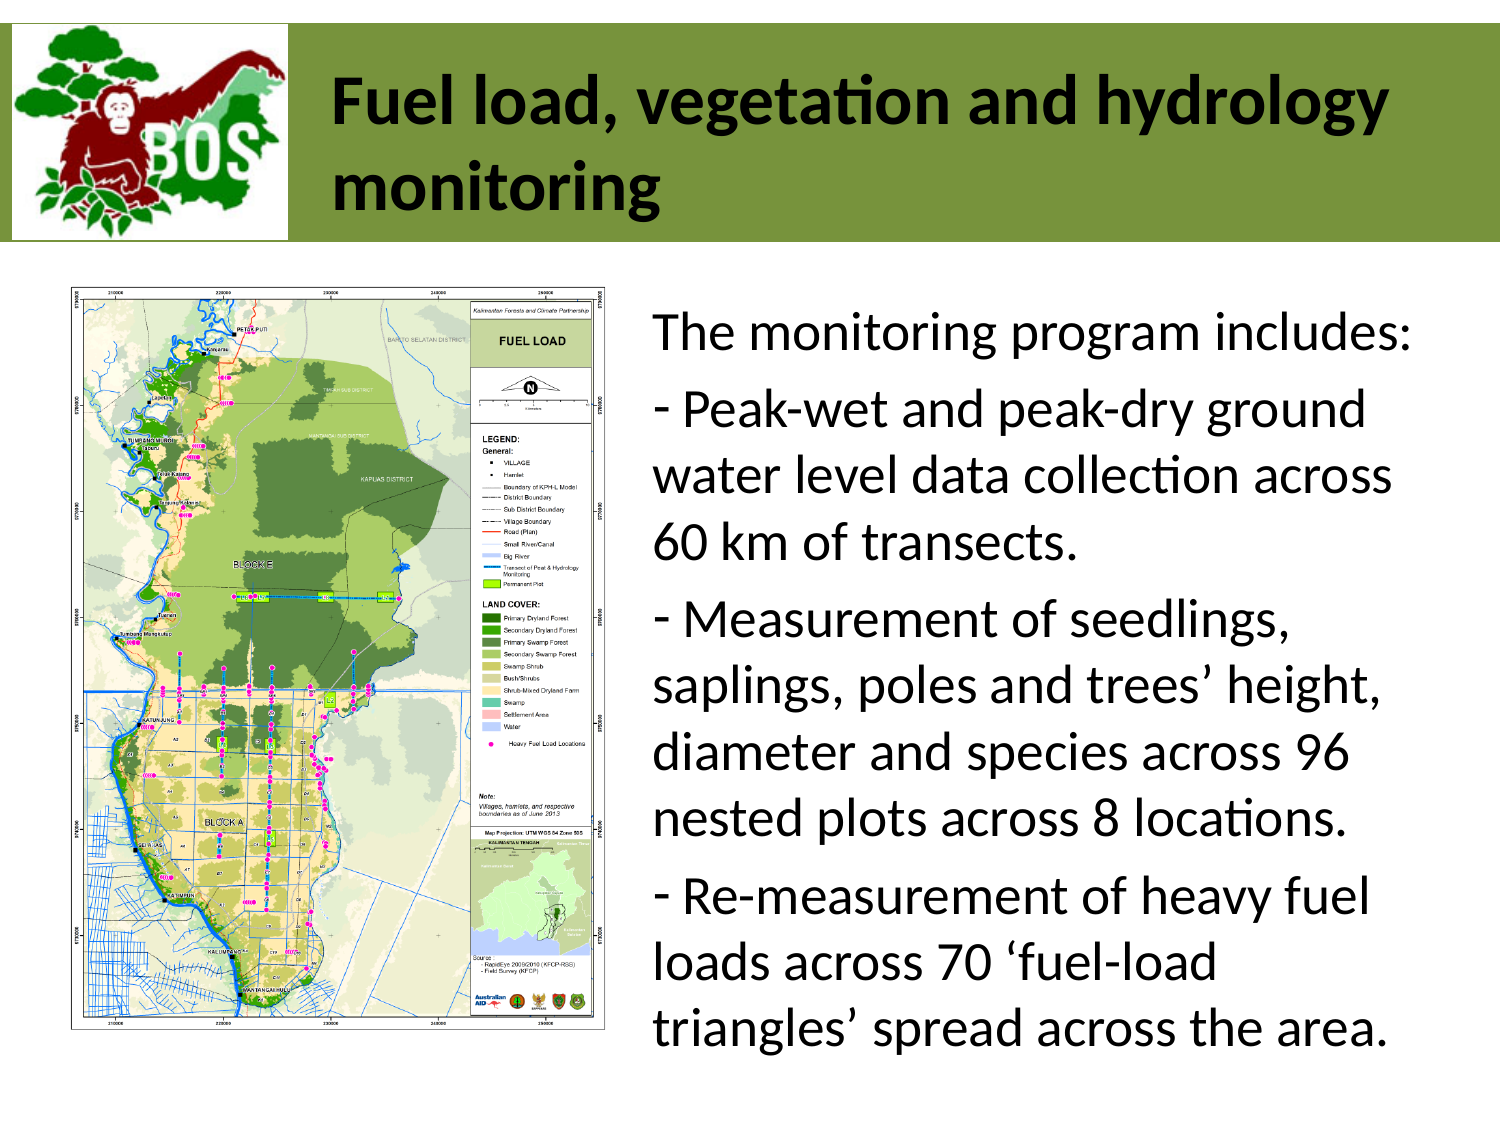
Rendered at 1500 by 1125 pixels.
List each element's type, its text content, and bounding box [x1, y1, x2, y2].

picture [12, 24, 288, 240]
text_box [284, 23, 1500, 242]
list The monitoring program includes: Peak-wet and peak-dry ground water level data collection across 60 km of transects. Measurement of seedlings, saplings, poles and trees’ height, diameter and species across 96 nested plots across 8 locations. Re-measurement of heavy fuel loads across 70 ‘fuel-load triangles’ spread across the area. [637, 287, 1450, 1075]
title Fuel load, vegetation and hydrology monitoring [316, 45, 1425, 233]
picture [62, 274, 613, 1042]
text_box [0, 23, 13, 242]
